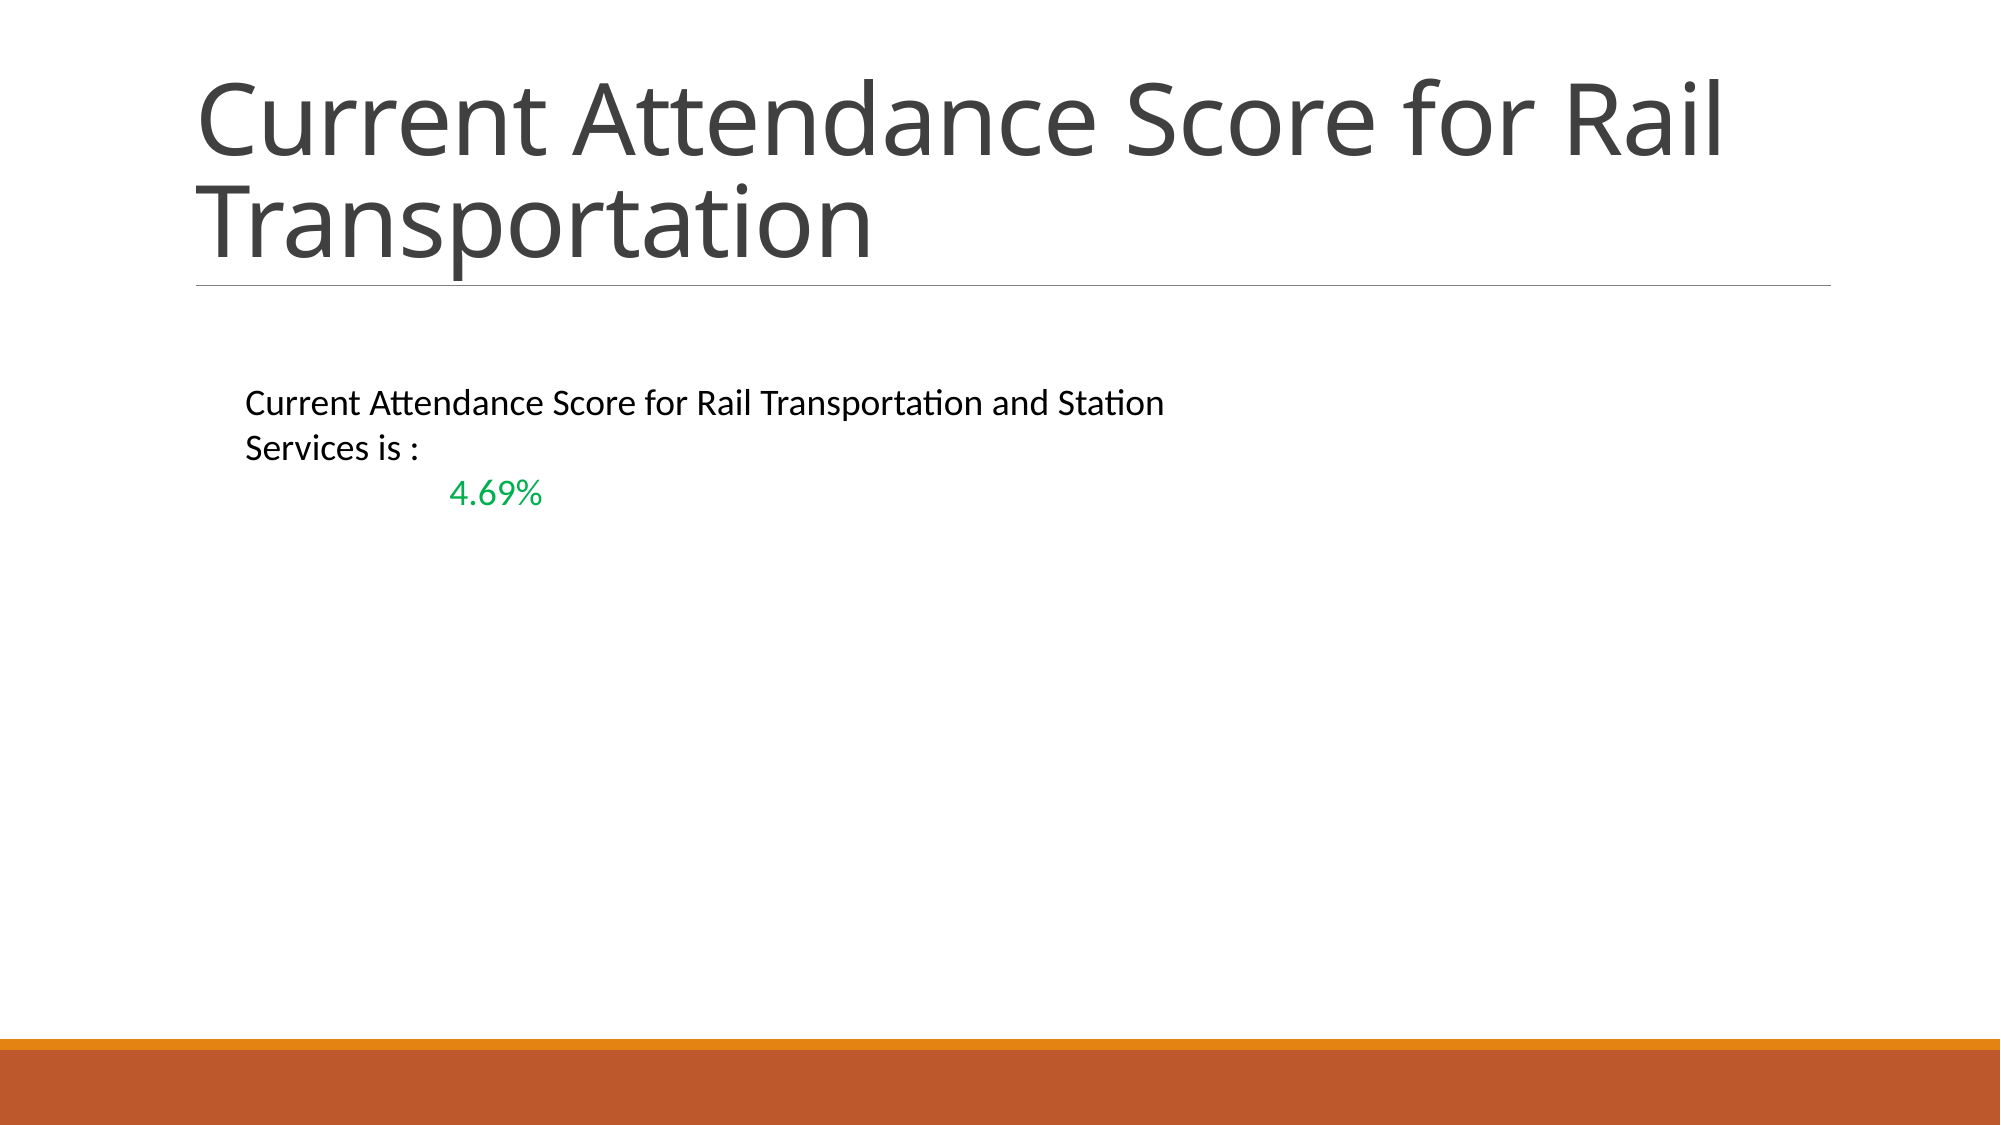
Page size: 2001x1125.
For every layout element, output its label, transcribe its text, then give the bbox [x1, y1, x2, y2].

text_box Current Attendance Score for Rail Transportation and Station Services is : 4.69% [230, 370, 1274, 521]
title Current Attendance Score for Rail Transportation [180, 47, 1830, 285]
